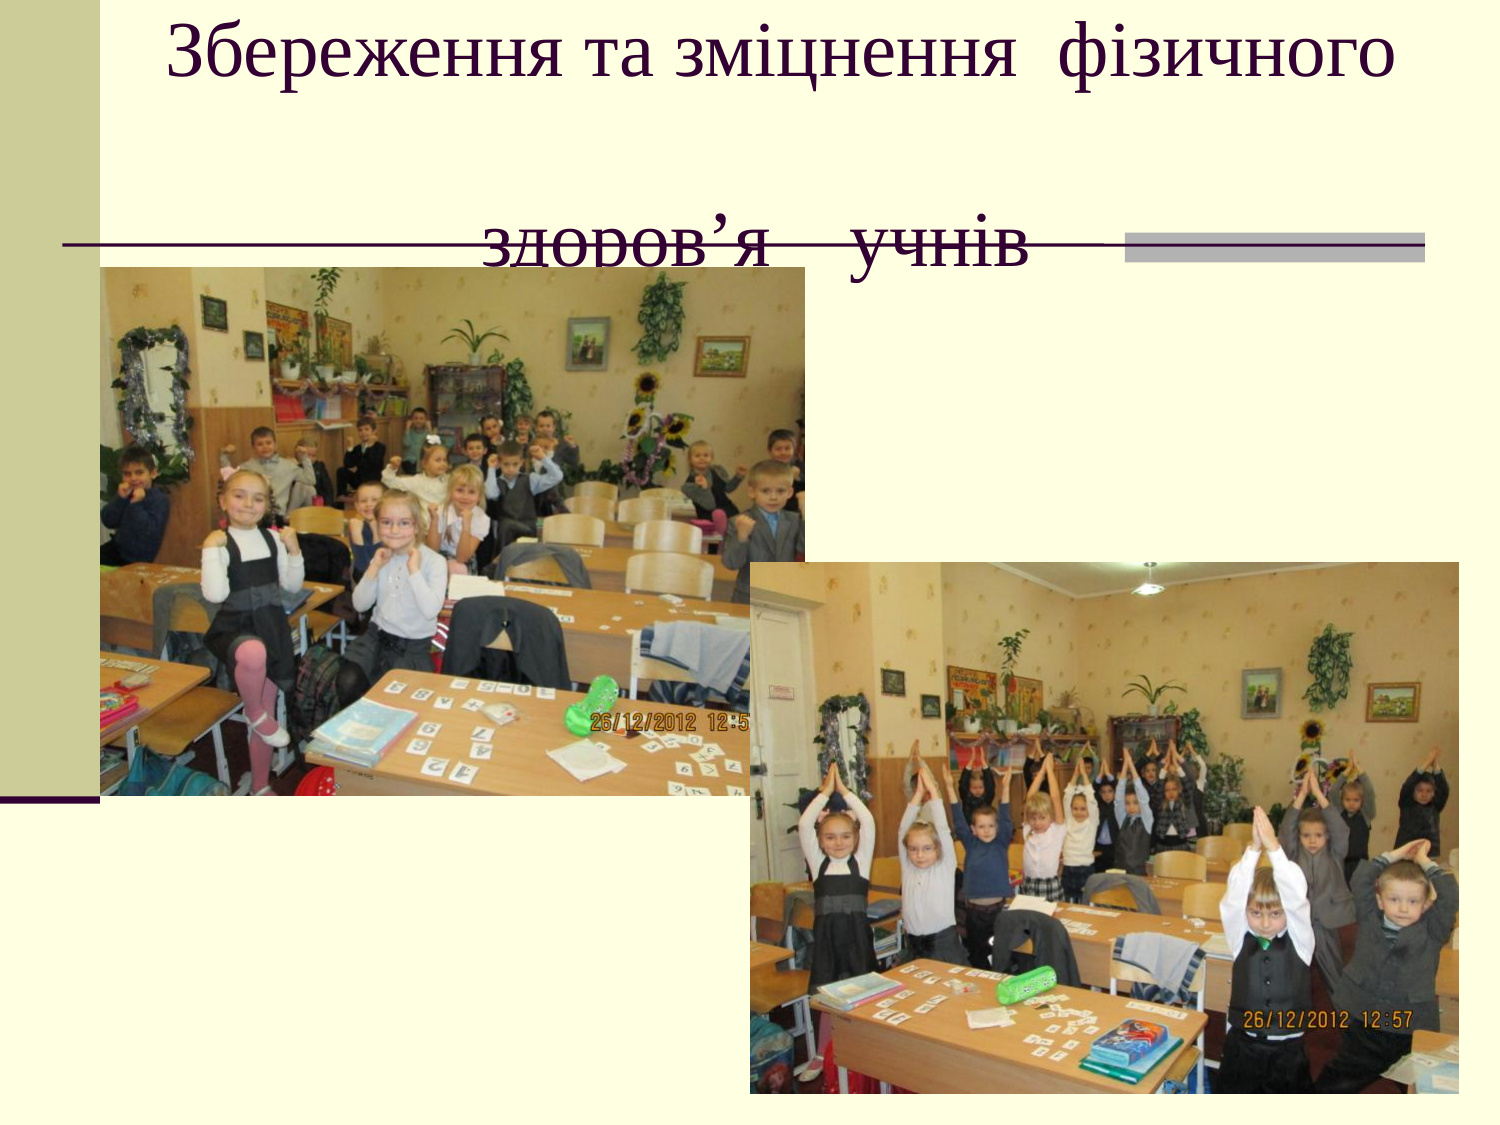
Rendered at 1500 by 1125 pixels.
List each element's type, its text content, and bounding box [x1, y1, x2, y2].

picture [99, 266, 1459, 1094]
title Збереження та зміцнення фізичного здоров’я учнів [149, 45, 1426, 234]
